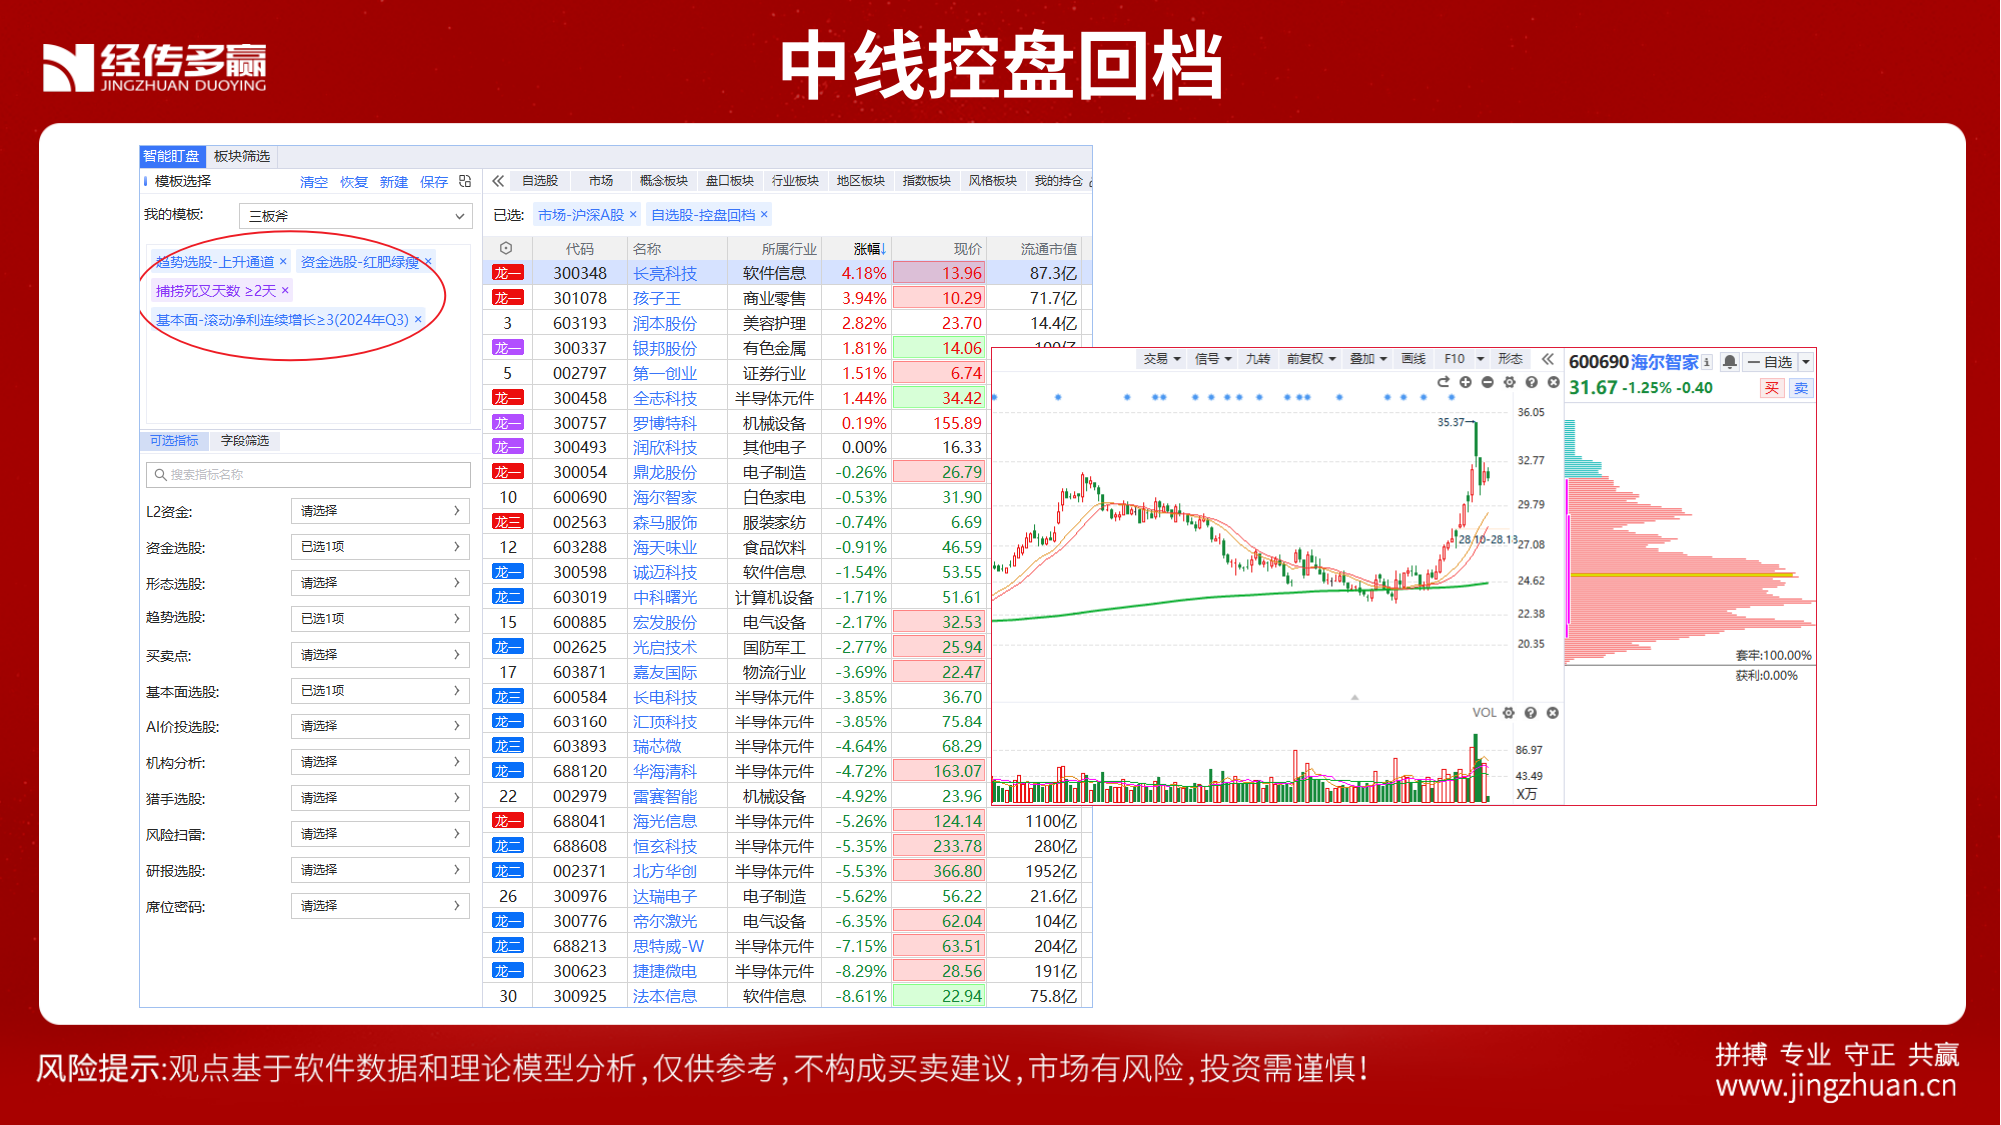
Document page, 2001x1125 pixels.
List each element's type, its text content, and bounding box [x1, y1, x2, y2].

text_box 中线控盘回档 [455, 11, 1459, 116]
picture [0, 0, 2000, 1125]
